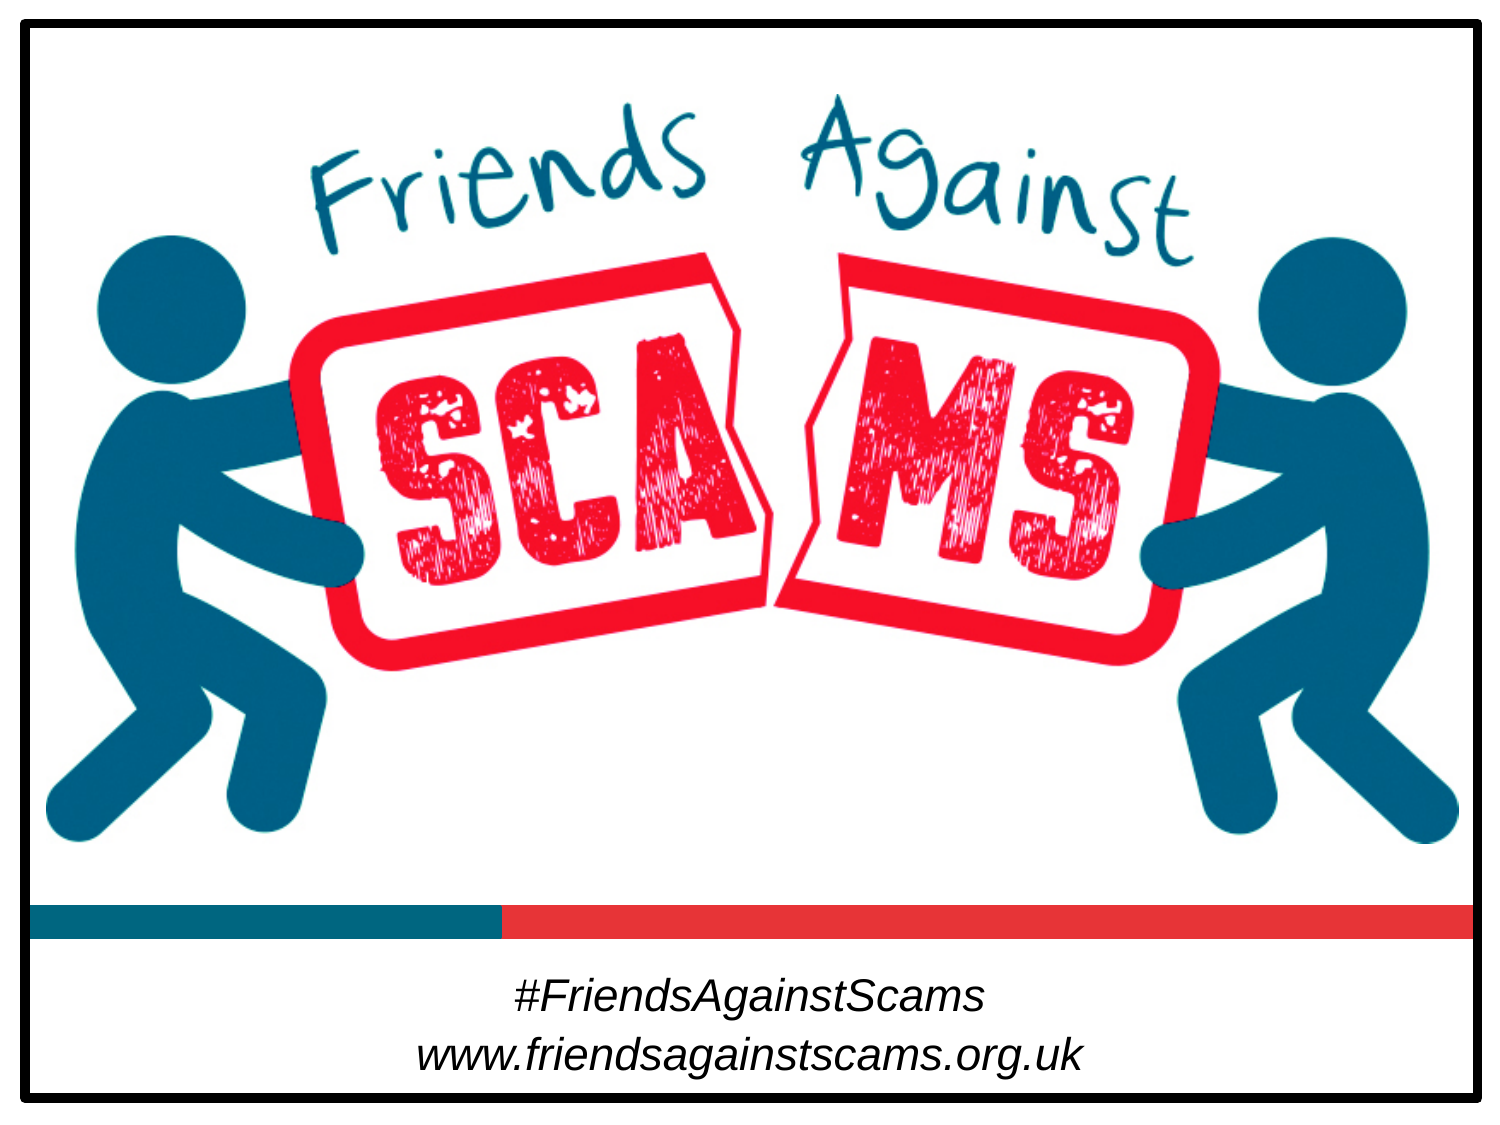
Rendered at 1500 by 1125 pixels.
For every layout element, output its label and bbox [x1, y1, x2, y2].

picture [45, 94, 1459, 845]
picture [1430, 815, 1459, 845]
